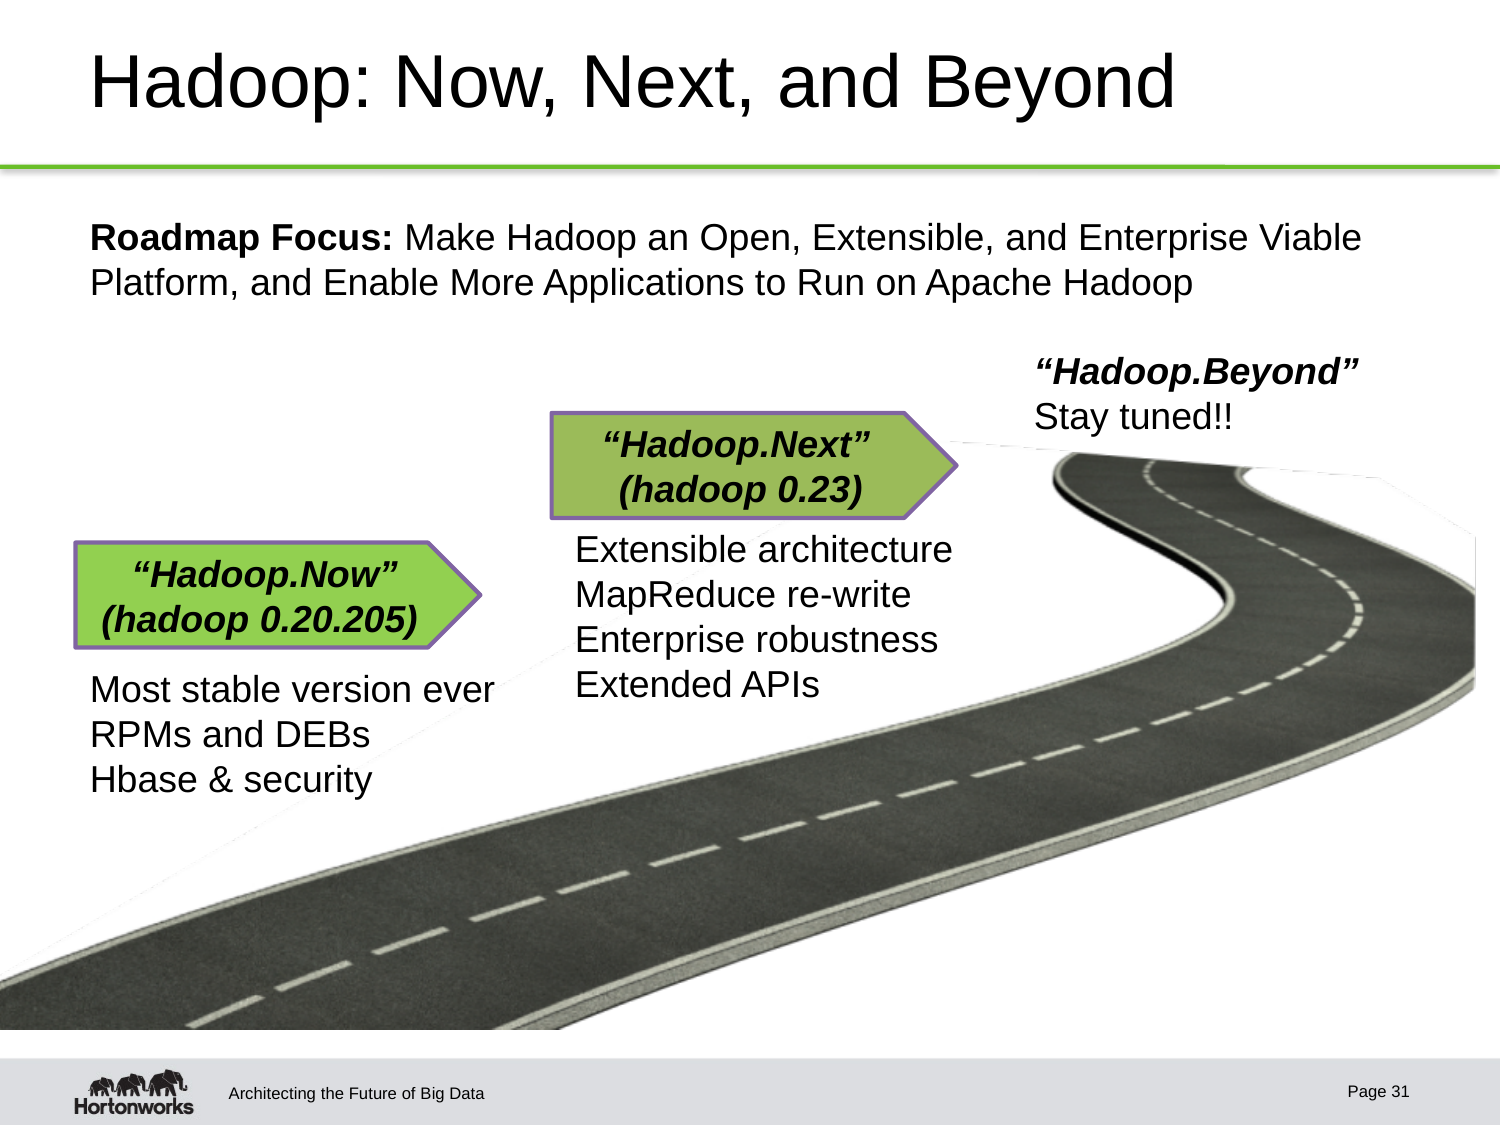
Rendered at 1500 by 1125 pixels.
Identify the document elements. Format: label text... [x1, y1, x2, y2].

text_box “Hadoop.Next” (hadoop 0.23) [549, 410, 934, 439]
title Hadoop: Now, Next, and Beyond [75, 25, 1395, 201]
slide_number Page 31 [1074, 1060, 1425, 1121]
picture [0, 169, 1500, 1125]
footer Architecting the Future of Big Data [213, 1070, 689, 1115]
picture [0, 0, 1500, 164]
text_box “Hadoop.Beyond” Stay tuned!! [1019, 339, 1385, 439]
text_box Roadmap Focus: Make Hadoop an Open, Extensible, and Enterprise Viable Platform, and Enable More Applications to Run on Apache Hadoop [74, 205, 1395, 311]
